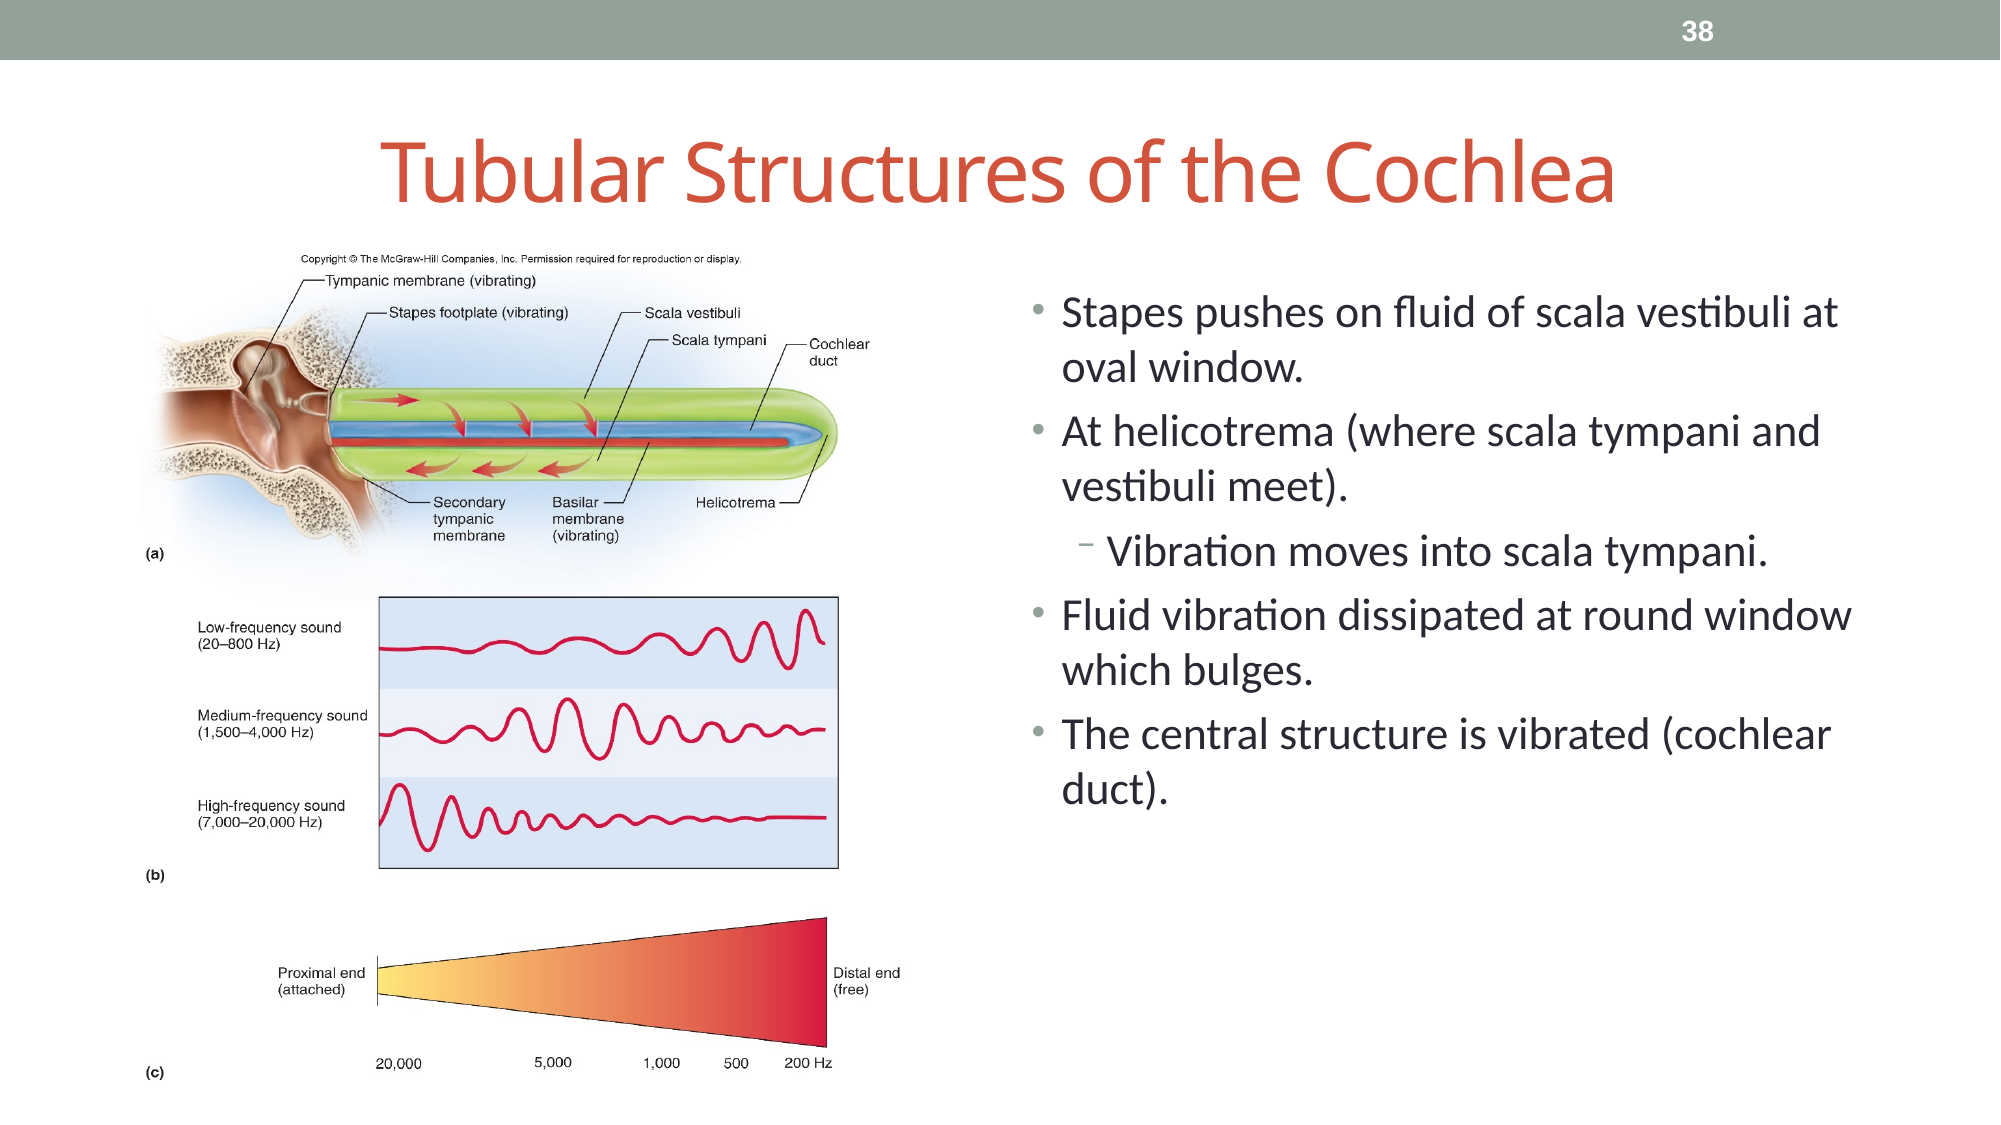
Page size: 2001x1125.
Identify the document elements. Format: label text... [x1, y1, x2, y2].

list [62, 253, 980, 1082]
list Stapes pushes on fluid of scala vestibuli at oval window. At helicotrema (where scala tympani and vestibuli meet). Vibration moves into scala tympani. Fluid vibration dissipated at round window which bulges. The central structure is vibrated (cochlear duct). [1016, 274, 1900, 1049]
title Tubular Structures of the Cochlea [99, 87, 1900, 250]
slide_number 38 [1666, 3, 1900, 57]
